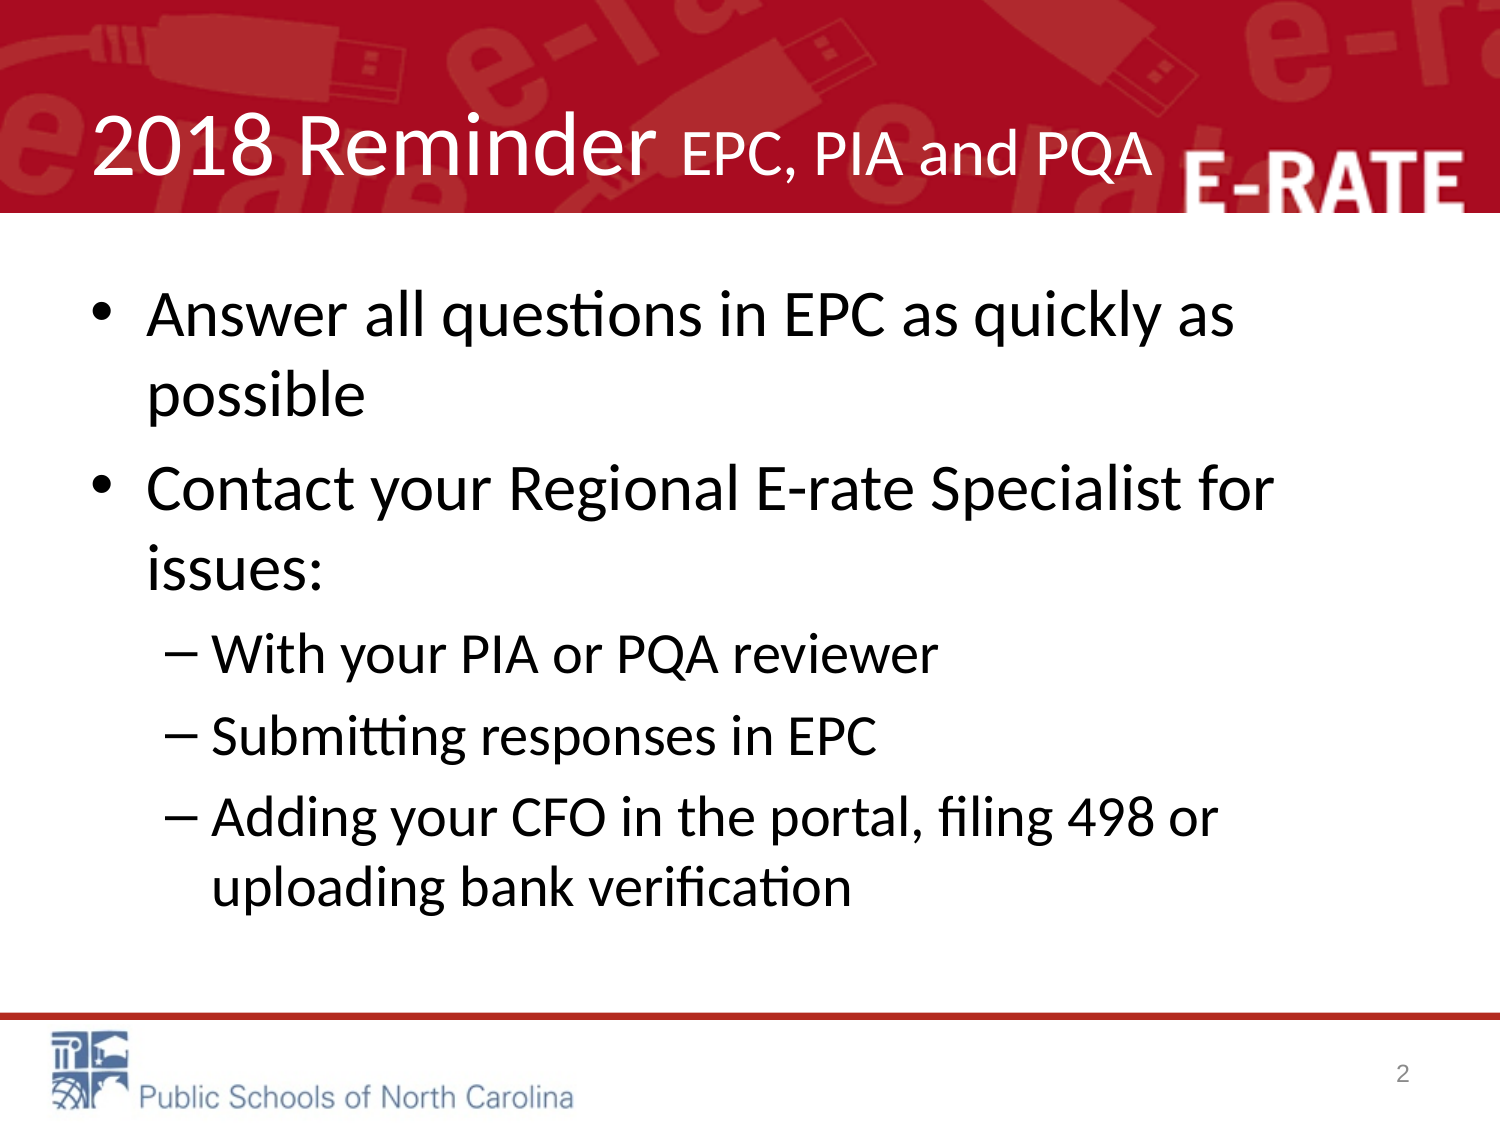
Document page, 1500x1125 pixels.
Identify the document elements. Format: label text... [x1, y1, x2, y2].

title 2018 Reminder EPC, PIA and PQA [75, 45, 1425, 233]
picture [0, 0, 1500, 213]
picture [0, 1024, 1500, 1124]
list Answer all questions in EPC as quickly as possible Contact your Regional E-rate Specialist for issues: With your PIA or PQA reviewer Submitting responses in EPC Adding your CFO in the portal, filing 498 or uploading bank verification [75, 262, 1425, 1005]
slide_number 2 [1074, 1042, 1425, 1103]
